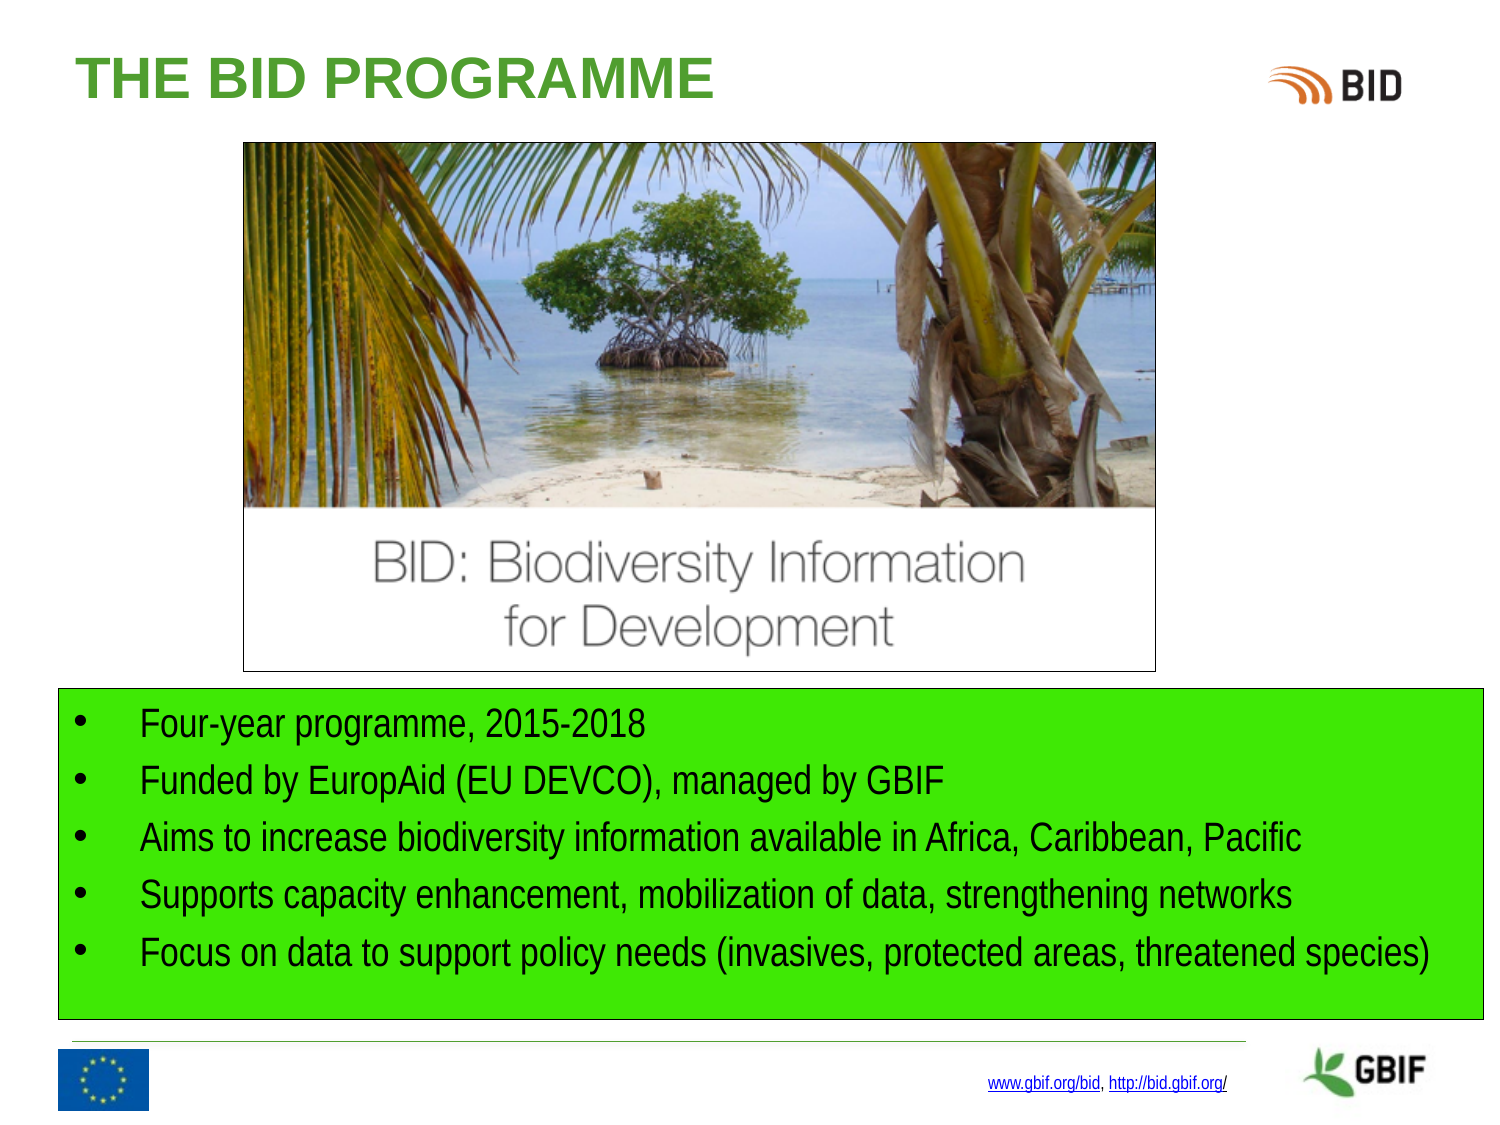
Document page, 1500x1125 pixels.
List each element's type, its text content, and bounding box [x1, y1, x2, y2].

list Four-year programme, 2015-2018 Funded by EuropAid (EU DEVCO), managed by GBIF Aims to increase biodiversity information available in Africa, Caribbean, Pacific Supports capacity enhancement, mobilization of data, strengthening networks Focus on data to support policy needs (invasives, protected areas, threatened species) [58, 688, 1484, 1020]
picture [1254, 48, 1419, 126]
picture [243, 141, 1156, 672]
title The bid programme [75, 33, 1324, 164]
list www.gbif.org/bid, http://bid.gbif.org/ [152, 1051, 1247, 1114]
picture [58, 1049, 149, 1111]
picture [1285, 1020, 1443, 1125]
